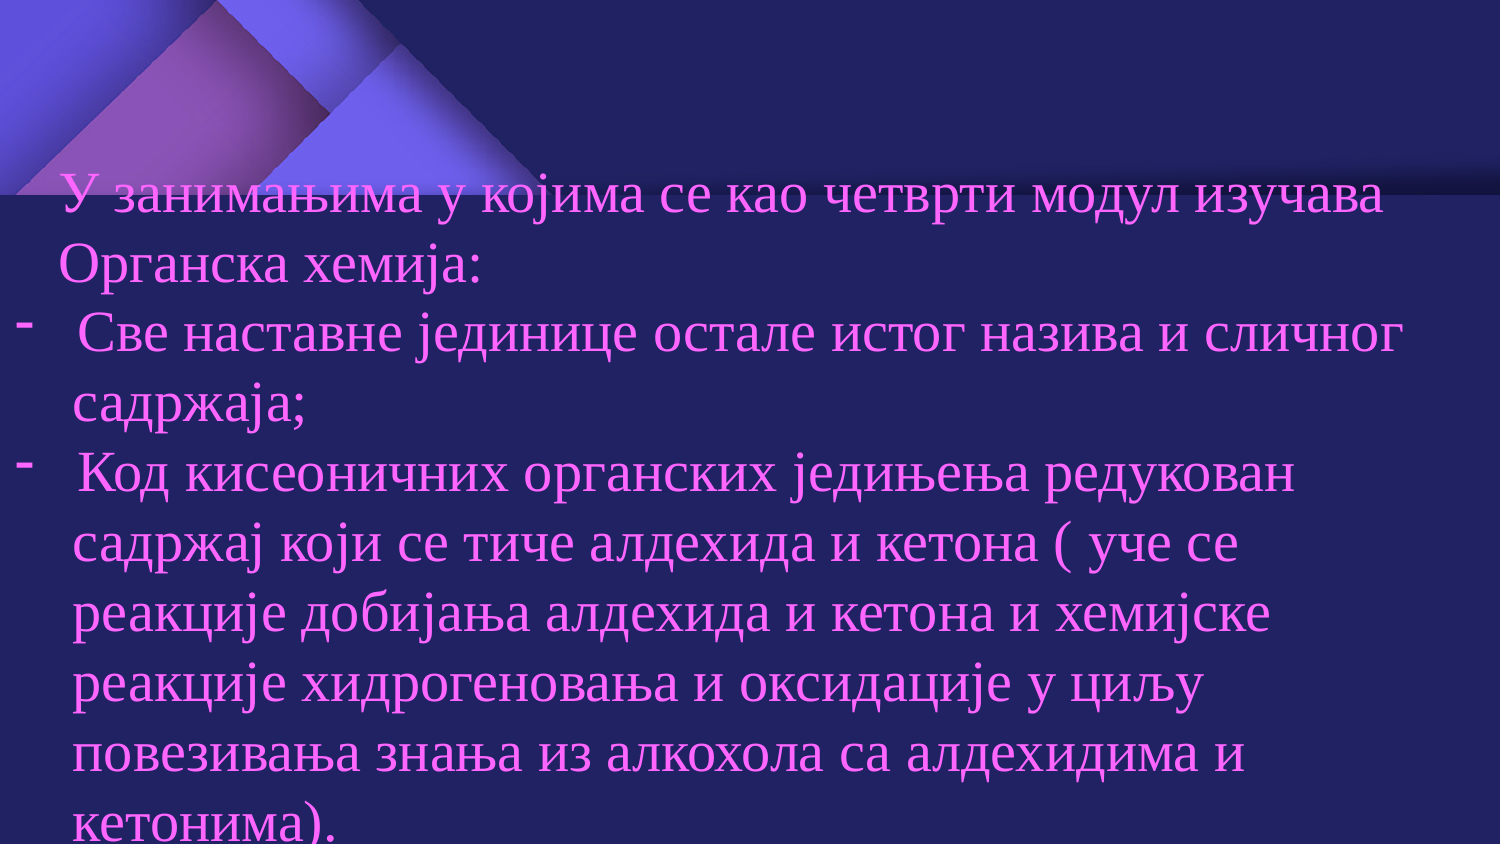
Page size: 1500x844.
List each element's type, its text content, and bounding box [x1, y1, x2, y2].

picture [0, 0, 1500, 844]
text_box У занимањима у којима се као четврти модул изучава Органска хемија: Све наставне јединице остале истог назива и сличног садржаја; Код кисеоничних органских једињења редукован садржај који се тиче алдехида и кетона ( уче се реакције добијања алдехида и кетона и хемијске реакције хидрогеновања и оксидације у циљу повезивања знања из алкохола са алдехидима и кетонима). [0, 146, 1477, 844]
